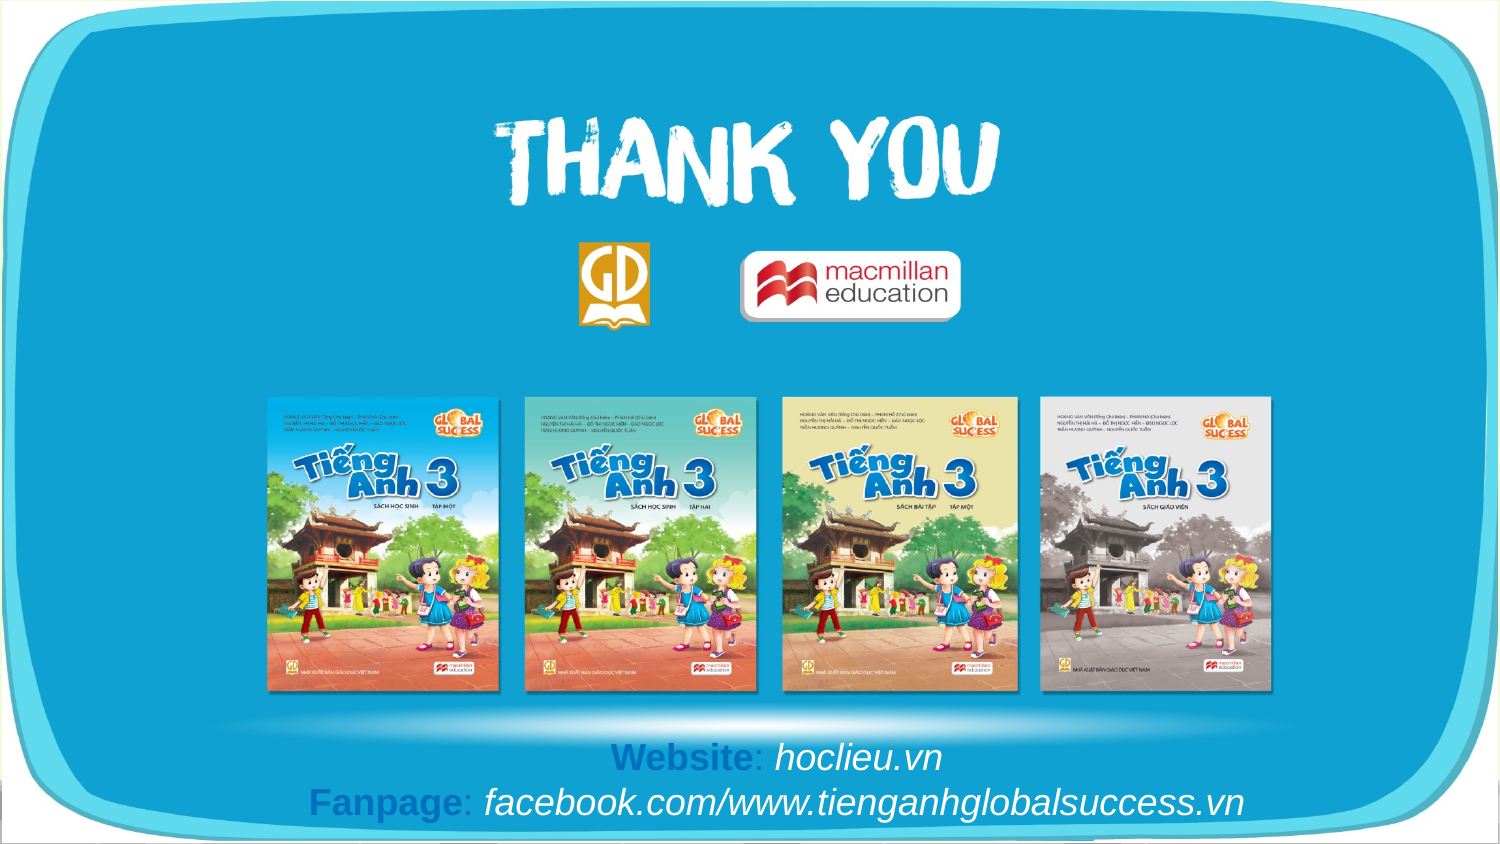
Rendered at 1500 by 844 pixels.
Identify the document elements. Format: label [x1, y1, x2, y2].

list [1, 0, 1498, 843]
picture [0, 0, 1500, 844]
